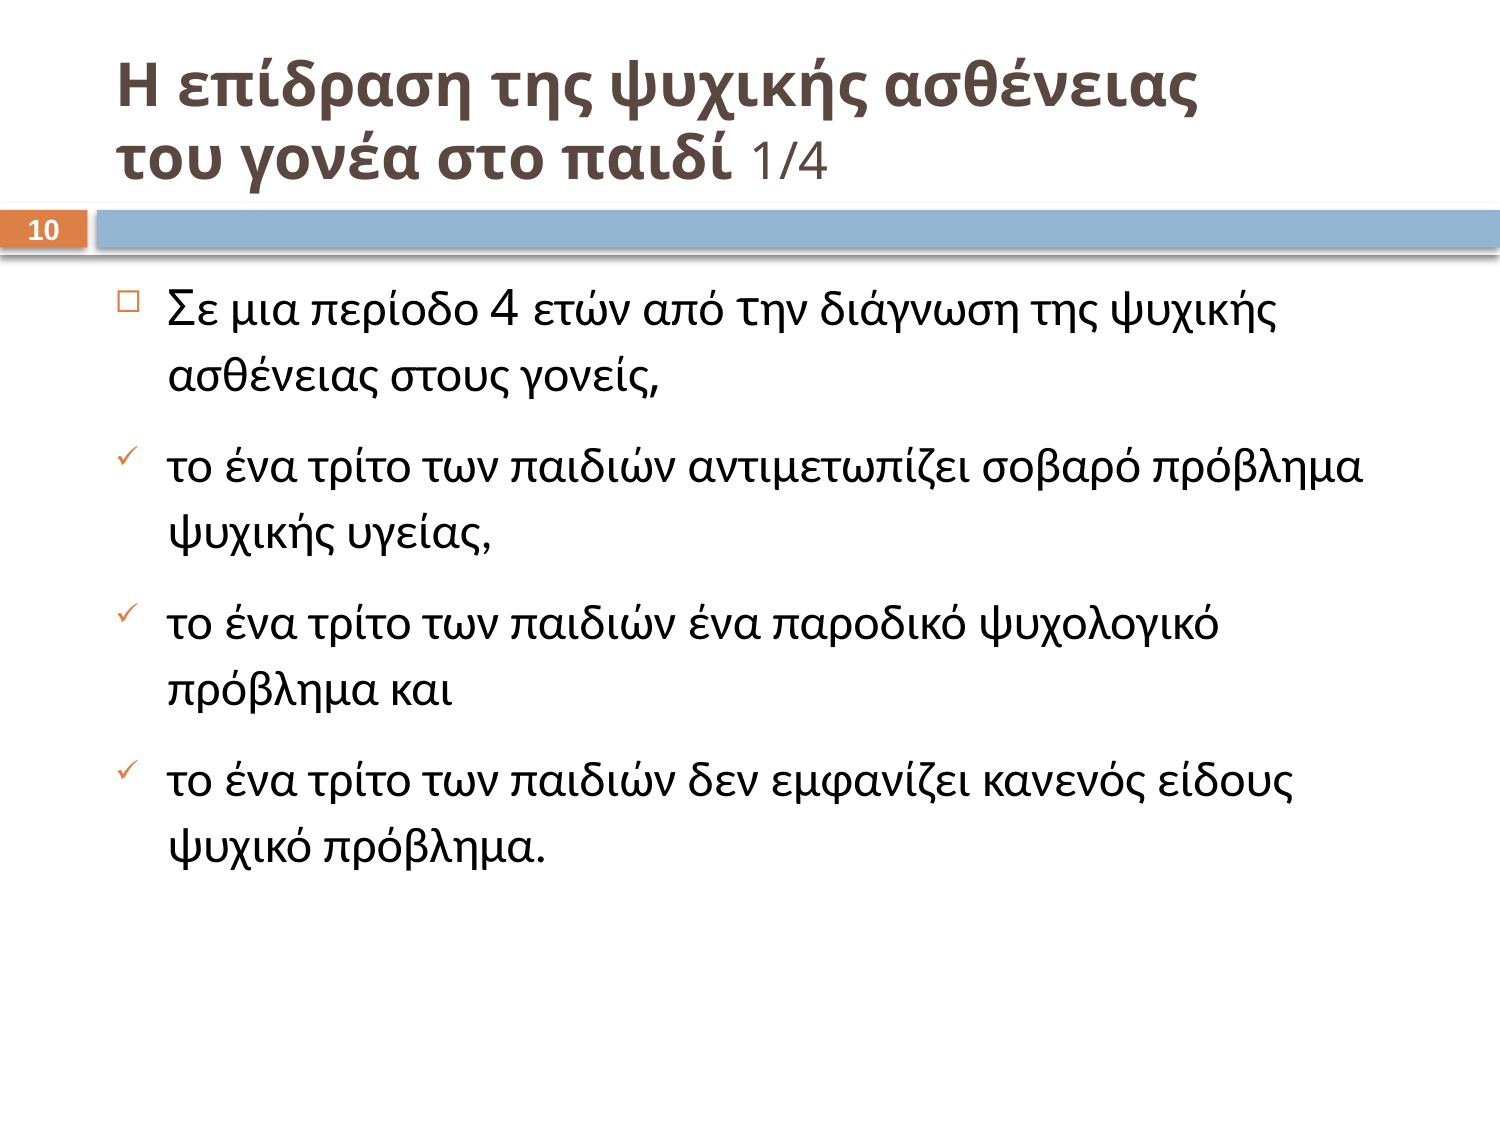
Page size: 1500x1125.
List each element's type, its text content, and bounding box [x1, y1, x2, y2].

list Σε μια περίοδο 4 ετών από την διάγνωση της ψυχικής ασθένειας στους γονείς, το ένα τρίτο των παιδιών αντιμετωπίζει σοβαρό πρόβλημα ψυχικής υγείας, το ένα τρίτο των παιδιών ένα παροδικό ψυχολογικό πρόβλημα και το ένα τρίτο των παιδιών δεν εμφανίζει κανενός είδους ψυχικό πρόβλημα. [100, 262, 1438, 1000]
title Η επίδραση της ψυχικής ασθένειας του γονέα στο παιδί 1/4 [100, 37, 1438, 200]
slide_number 9 [0, 208, 88, 249]
